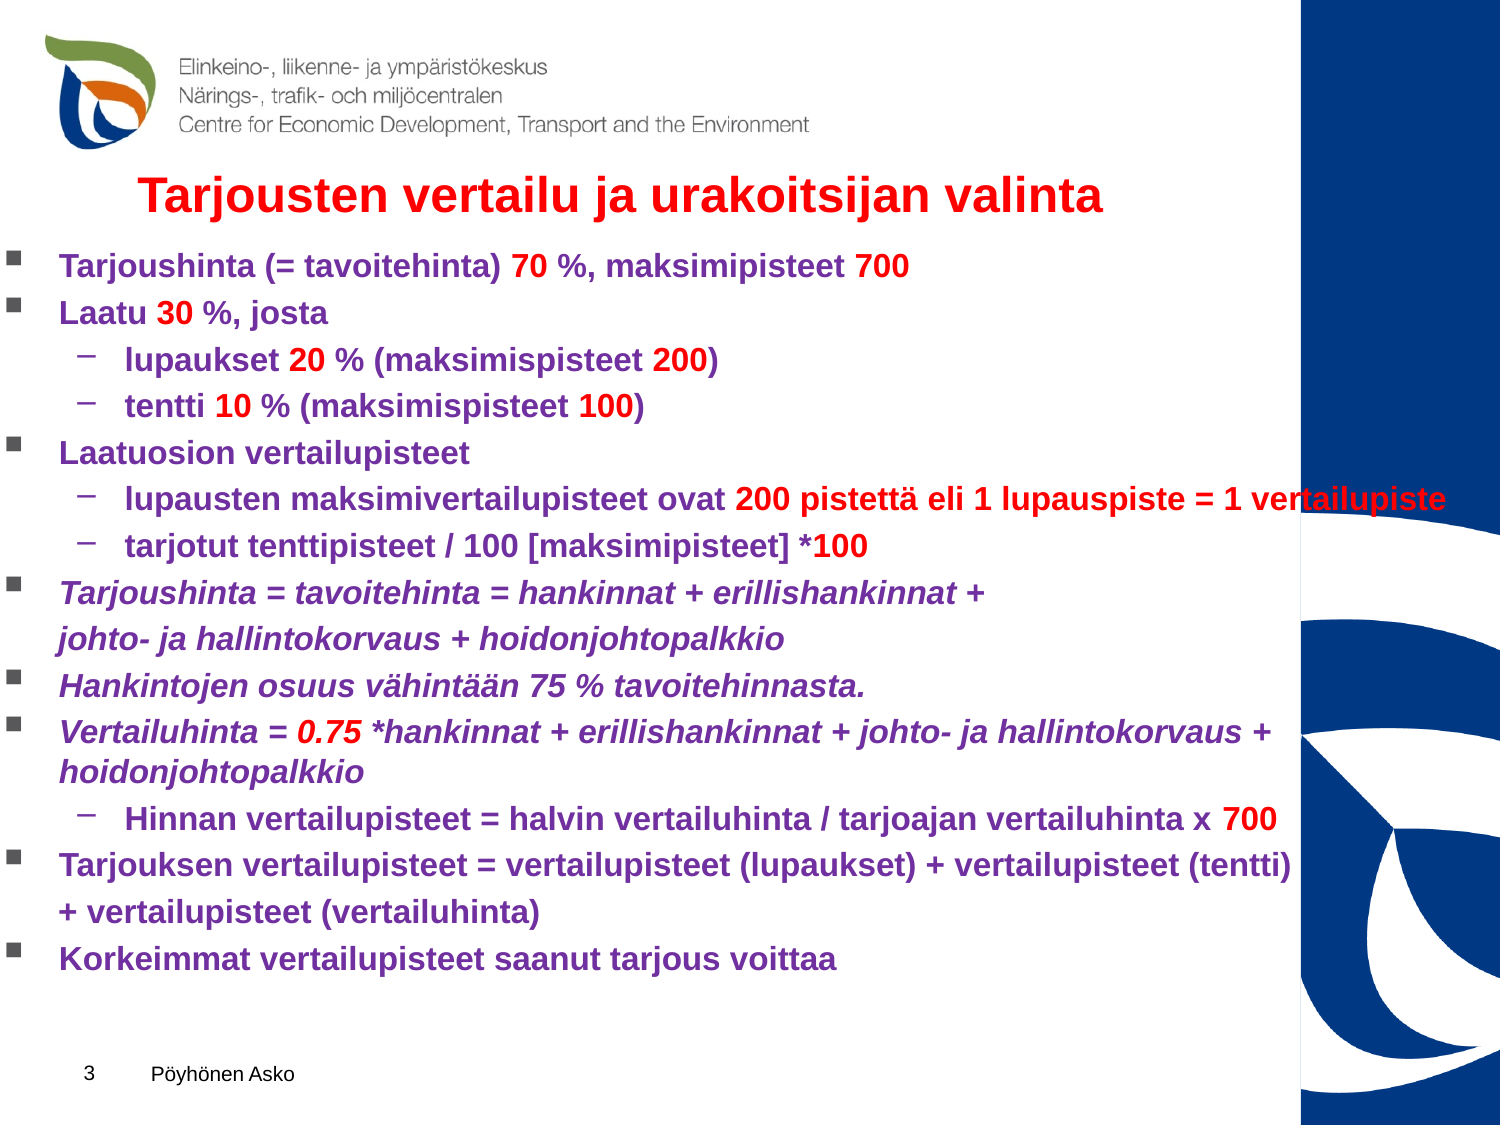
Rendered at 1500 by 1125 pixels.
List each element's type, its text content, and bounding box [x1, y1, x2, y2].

text_box Tarjoushinta (= tavoitehinta) 70 %, maksimipisteet 700 Laatu 30 %, josta lupaukset 20 % (maksimispisteet 200) tentti 10 % (maksimispisteet 100) Laatuosion vertailupisteet lupausten maksimivertailupisteet ovat 200 pistettä eli 1 lupauspiste = 1 vertailupiste tarjotut tenttipisteet / 100 [maksimipisteet] *100 Tarjoushinta = tavoitehinta = hankinnat + erillishankinnat + johto- ja hallintokorvaus + hoidonjohtopalkkio Hankintojen osuus vähintään 75 % tavoitehinnasta. Vertailuhinta = 0.75 *hankinnat + erillishankinnat + johto- ja hallintokorvaus + hoidonjohtopalkkio Hinnan vertailupisteet = halvin vertailuhinta / tarjoajan vertailuhinta x 700 Tarjouksen vertailupisteet = vertailupisteet (lupaukset) + vertailupisteet (tentti) + vertailupisteet (vertailuhinta) Korkeimmat vertailupisteet saanut tarjous voittaa [0, 237, 1500, 1125]
title Tarjousten vertailu ja urakoitsijan valinta [122, 154, 1282, 237]
picture [12, 1, 845, 179]
